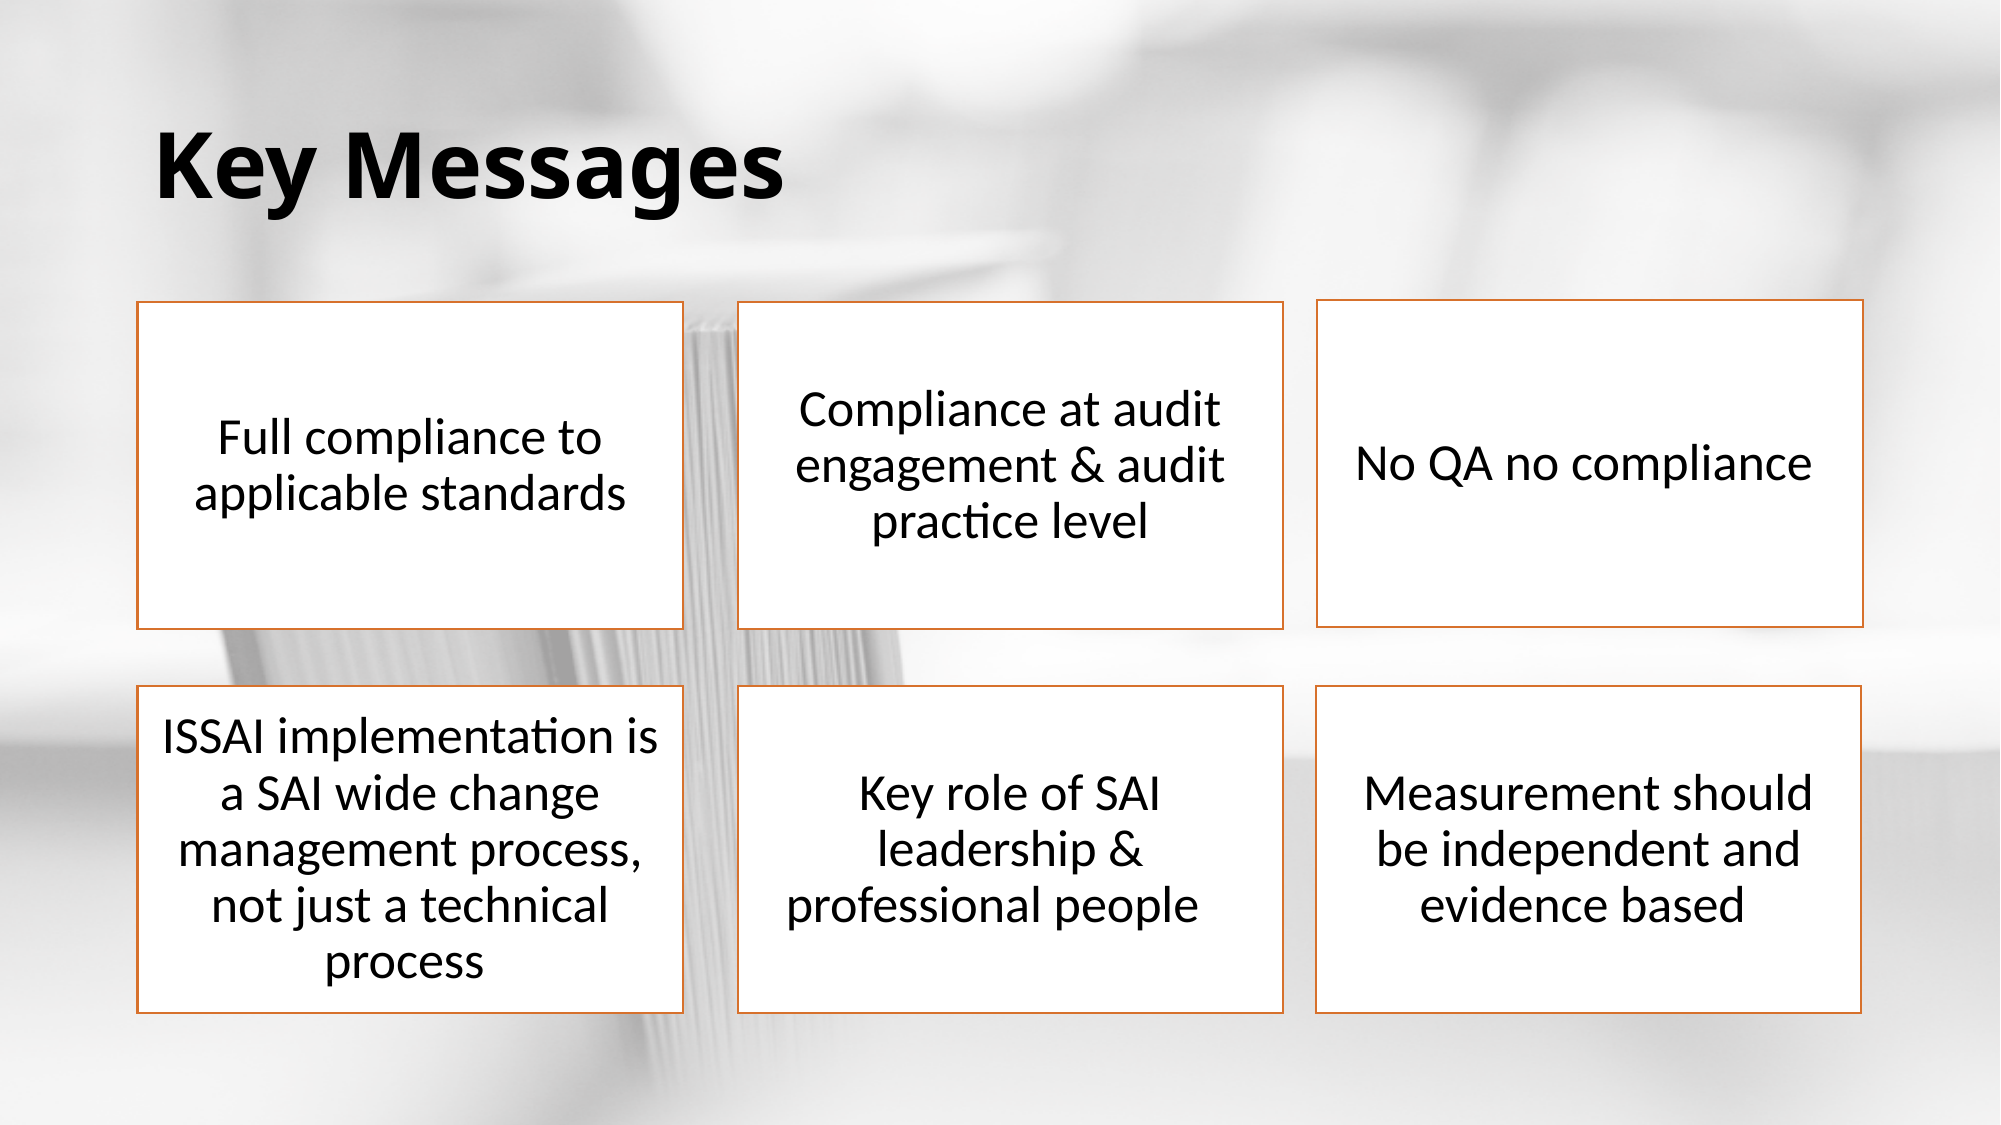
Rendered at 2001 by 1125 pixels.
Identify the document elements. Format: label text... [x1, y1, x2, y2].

title Key Messages [137, 59, 1863, 278]
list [137, 299, 1883, 1014]
